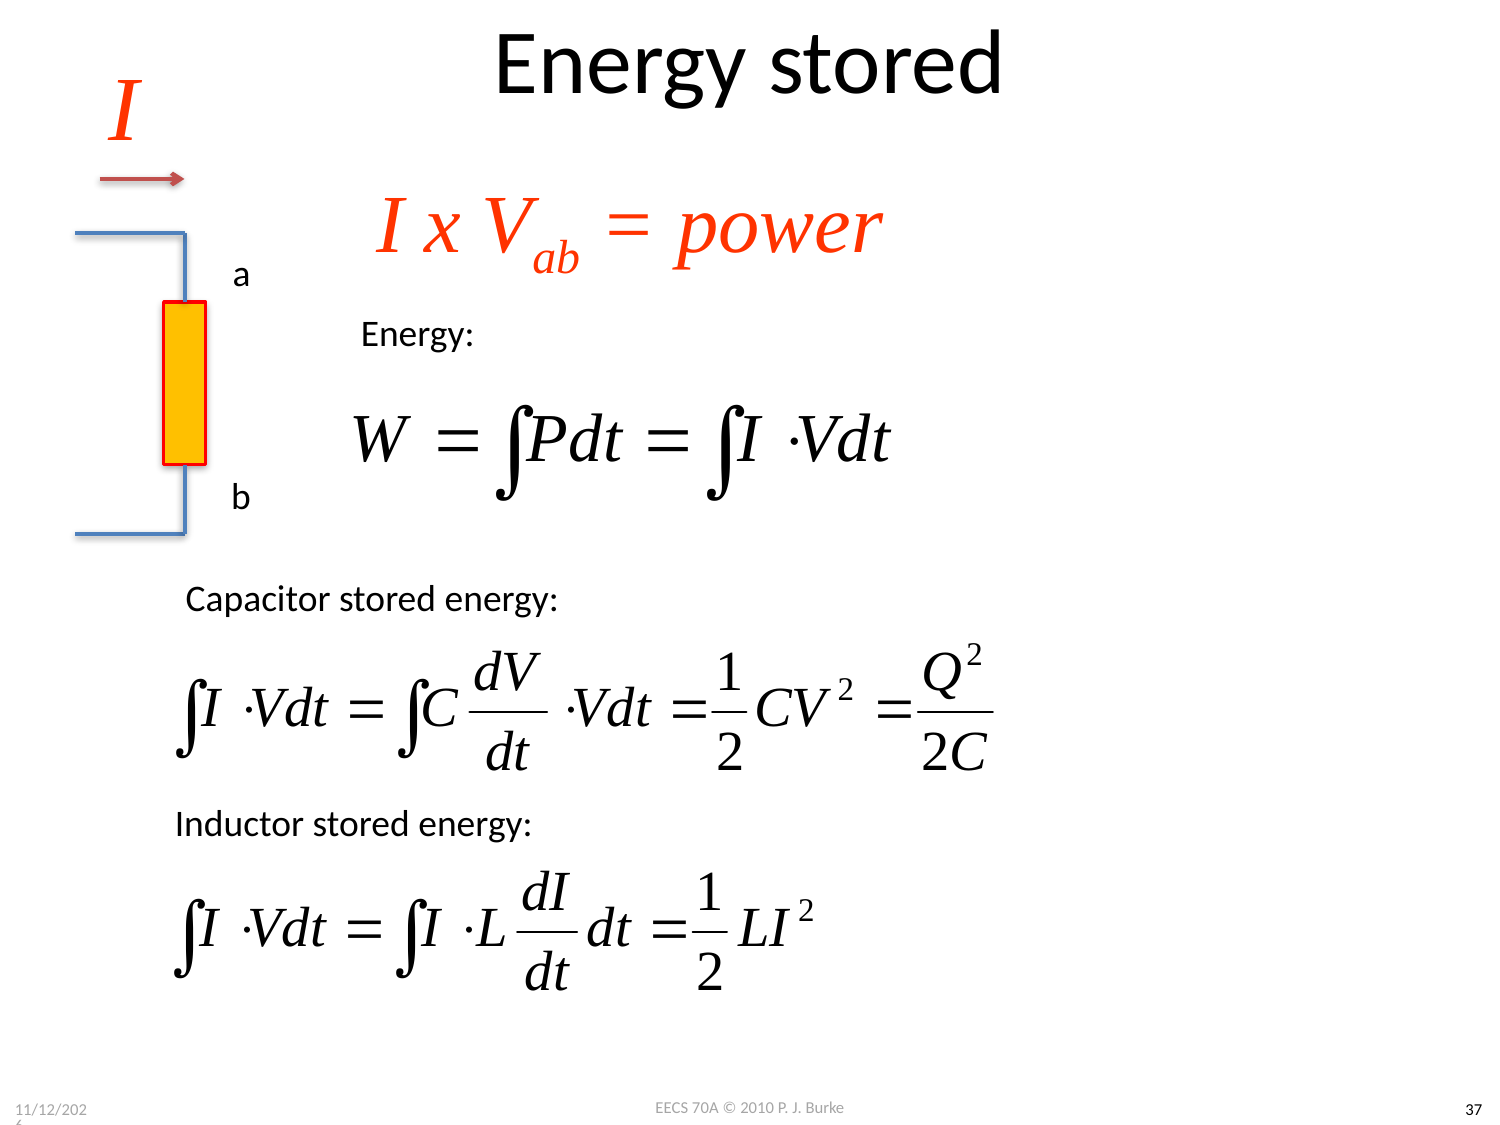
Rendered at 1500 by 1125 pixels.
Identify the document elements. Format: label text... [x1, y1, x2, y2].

text_box b [216, 464, 266, 525]
title Energy stored [75, 0, 1425, 121]
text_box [0, 317, 291, 449]
text_box Energy: [346, 301, 490, 362]
text_box I x Vab = power [351, 150, 909, 302]
text_box Inductor stored energy: [160, 791, 549, 851]
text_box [155, 856, 826, 1004]
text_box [157, 626, 1007, 784]
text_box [344, 381, 909, 508]
text_box Capacitor stored energy: [170, 566, 575, 625]
text_box a [218, 241, 266, 302]
text_box I [30, 27, 218, 179]
